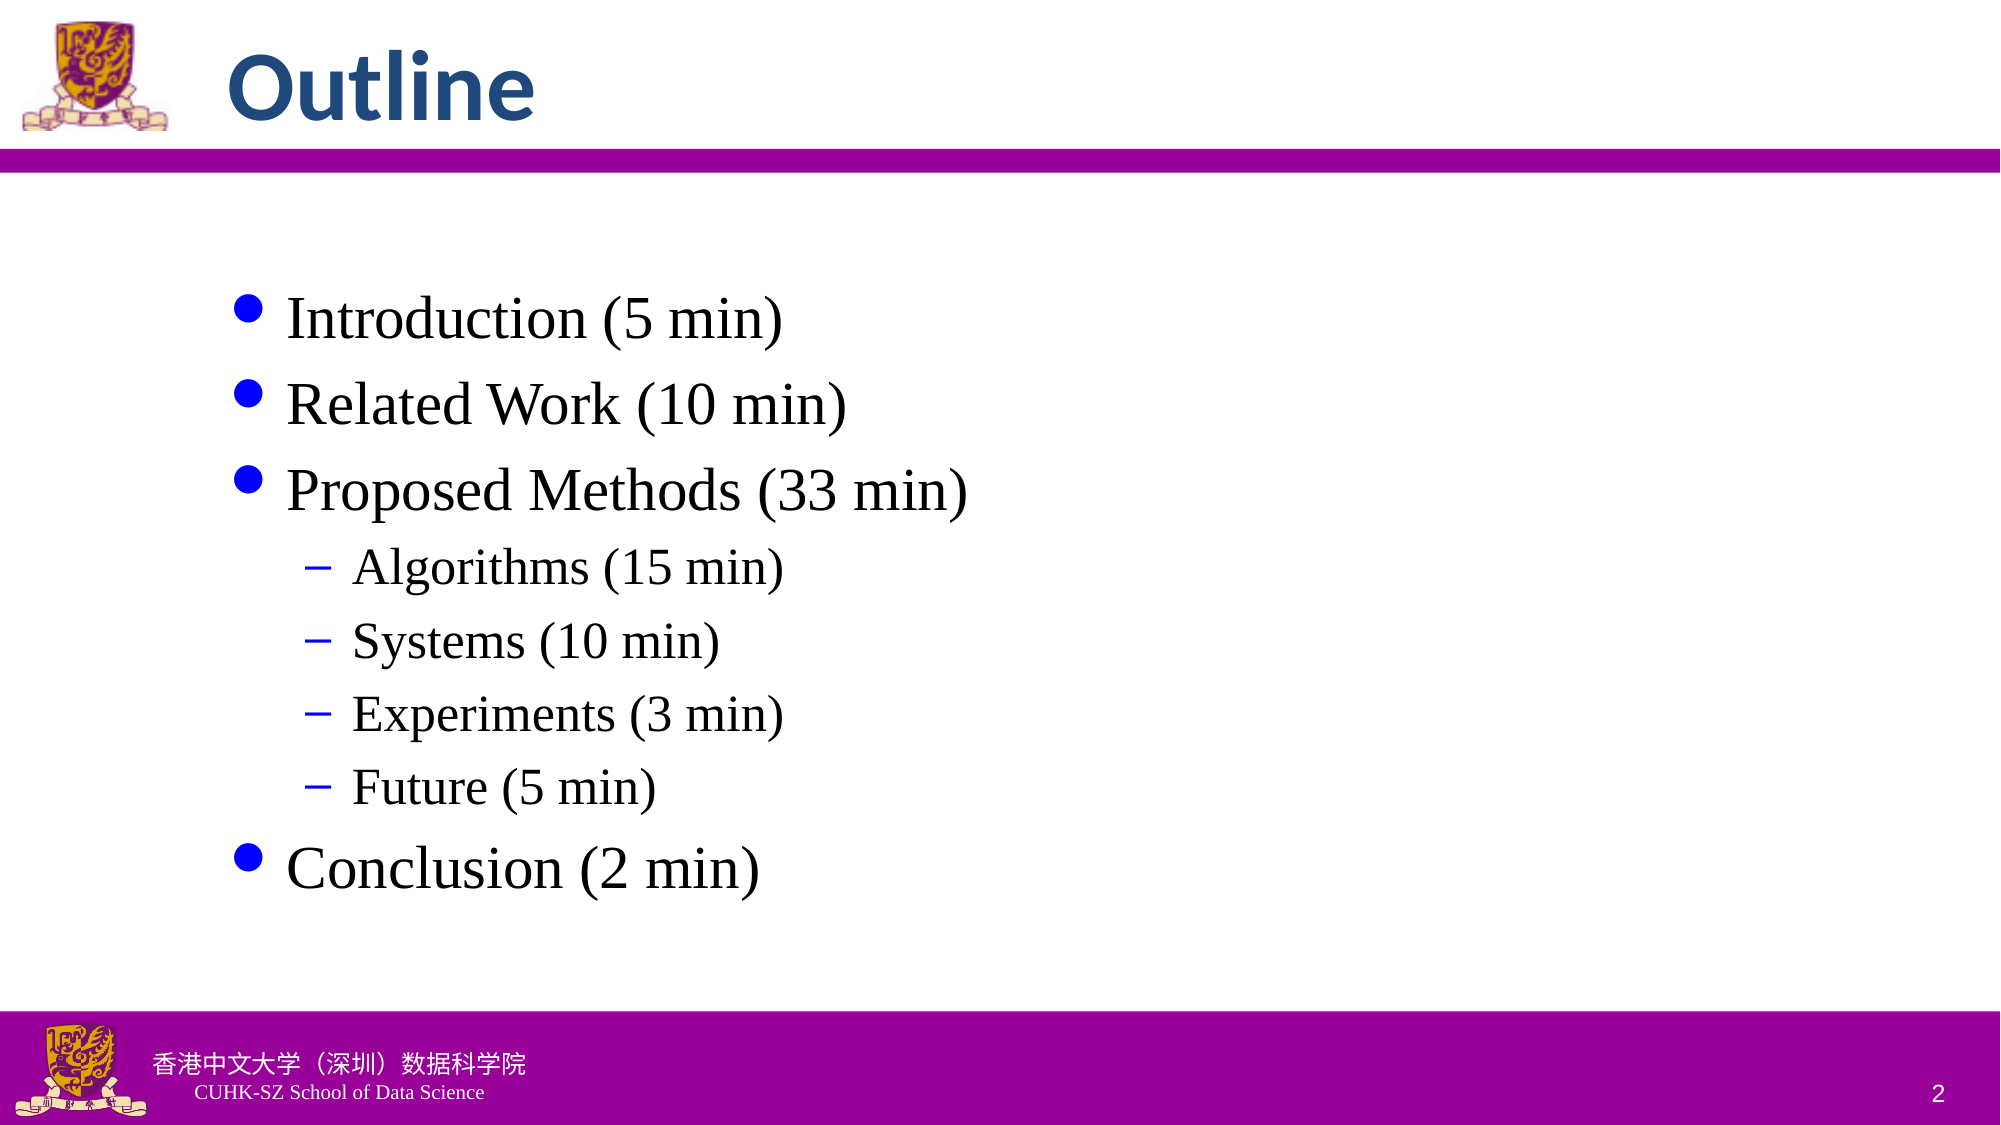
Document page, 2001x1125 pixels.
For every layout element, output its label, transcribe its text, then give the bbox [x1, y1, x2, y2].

slide_number 2 [1493, 1070, 1961, 1125]
title Outline [212, 23, 1898, 138]
picture [14, 1023, 149, 1117]
picture [21, 20, 173, 131]
list Introduction (5 min) Related Work (10 min) Proposed Methods (33 min) Algorithms (15 min) Systems (10 min) Experiments (3 min) Future (5 min) Conclusion (2 min) [214, 184, 1916, 920]
